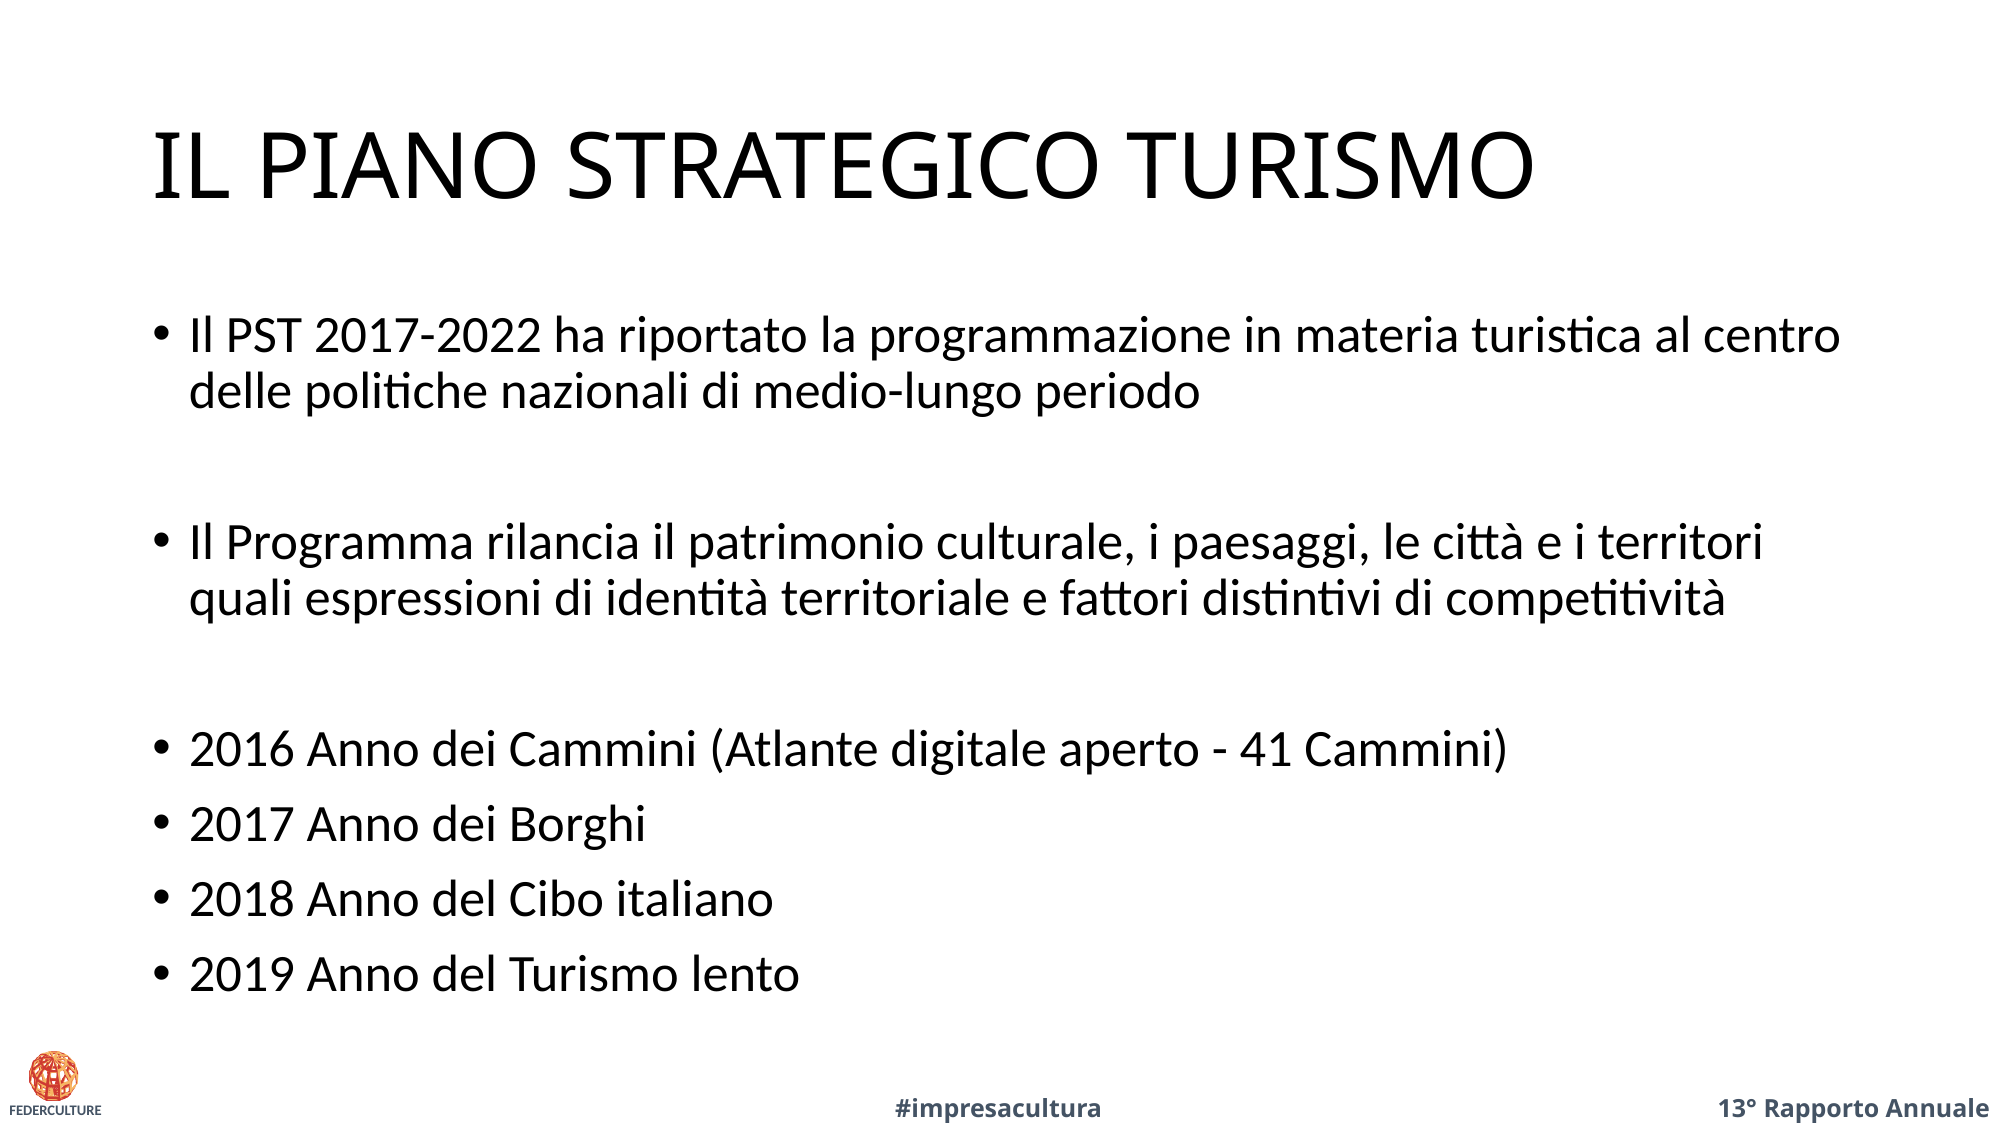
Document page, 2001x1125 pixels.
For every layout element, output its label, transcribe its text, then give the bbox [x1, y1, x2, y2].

list Il PST 2017-2022 ha riportato la programmazione in materia turistica al centro delle politiche nazionali di medio-lungo periodo Il Programma rilancia il patrimonio culturale, i paesaggi, le città e i territori quali espressioni di identità territoriale e fattori distintivi di competitività 2016 Anno dei Cammini (Atlante digitale aperto - 41 Cammini) 2017 Anno dei Borghi 2018 Anno del Cibo italiano 2019 Anno del Turismo lento [137, 299, 1863, 1014]
title IL PIANO STRATEGICO TURISMO [137, 59, 1863, 278]
picture [28, 1049, 79, 1103]
